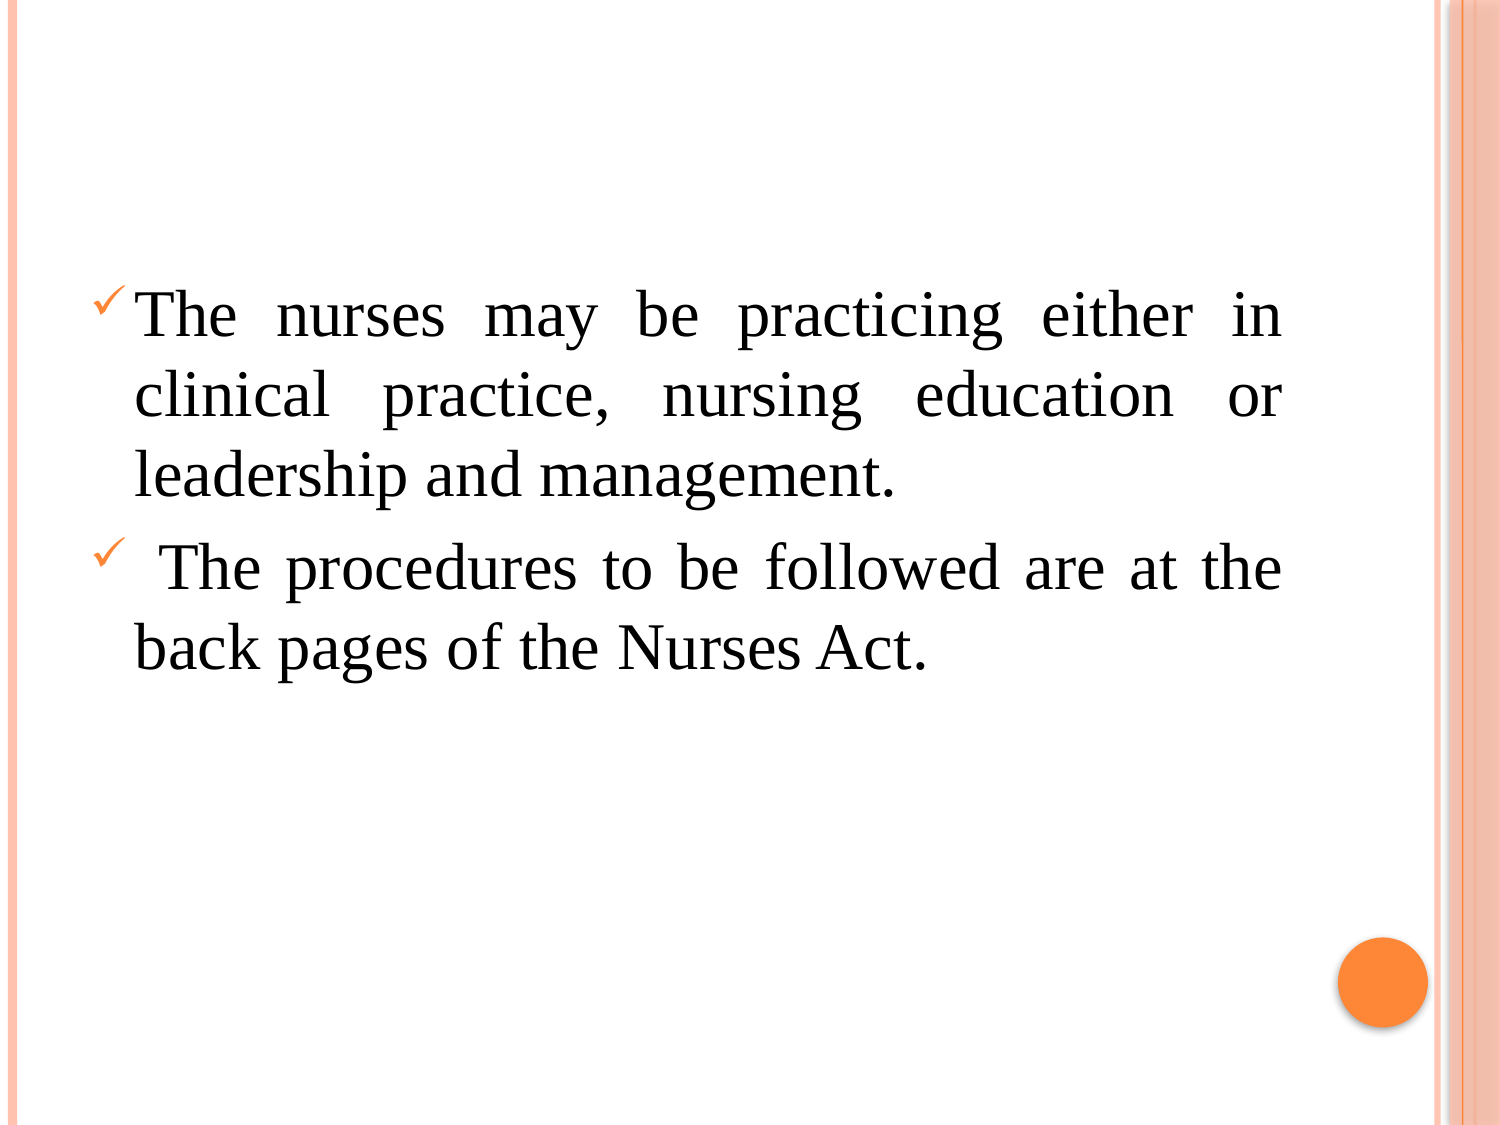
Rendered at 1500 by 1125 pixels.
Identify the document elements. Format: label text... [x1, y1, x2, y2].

list The nurses may be practicing either in clinical practice, nursing education or leadership and management. The procedures to be followed are at the back pages of the Nurses Act. [75, 262, 1300, 1062]
